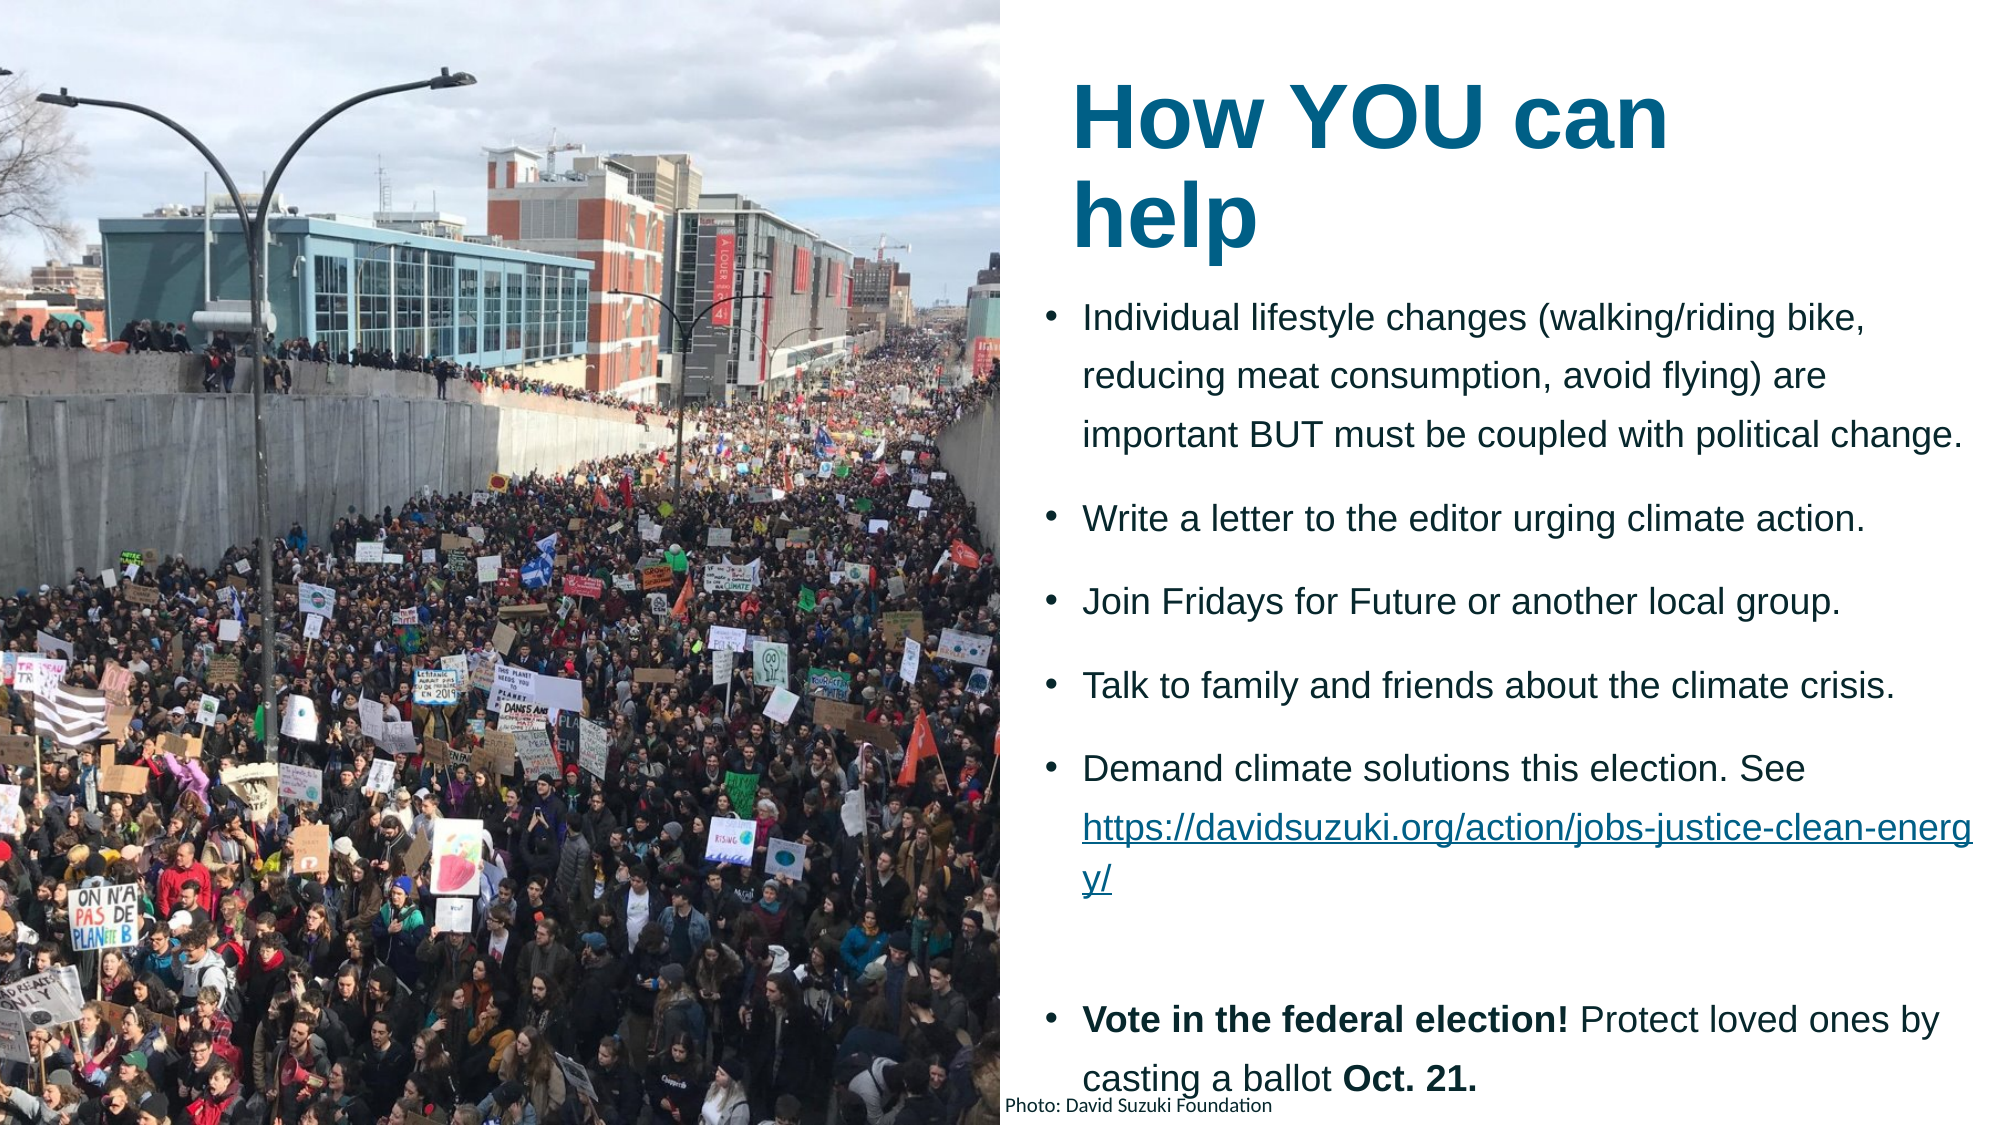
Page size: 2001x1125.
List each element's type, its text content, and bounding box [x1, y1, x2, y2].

text_box Photo: David Suzuki Foundation [1000, 1084, 1578, 1125]
title How YOU can help [1056, 59, 1863, 272]
picture [0, 0, 1000, 1125]
list Individual lifestyle changes (walking/riding bike, reducing meat consumption, avoid flying) are important BUT must be coupled with political change. Write a letter to the editor urging climate action. ​ Join Fridays for Future or another local group. ​ Talk to family and friends about the climate crisis. ​ Demand climate solutions this election. See https://davidsuzuki.org/action/jobs-justice-clean-energy/​ Vote in the federal election! Protect loved ones by casting a ballot Oct. 21. ​ [1029, 272, 2000, 1060]
